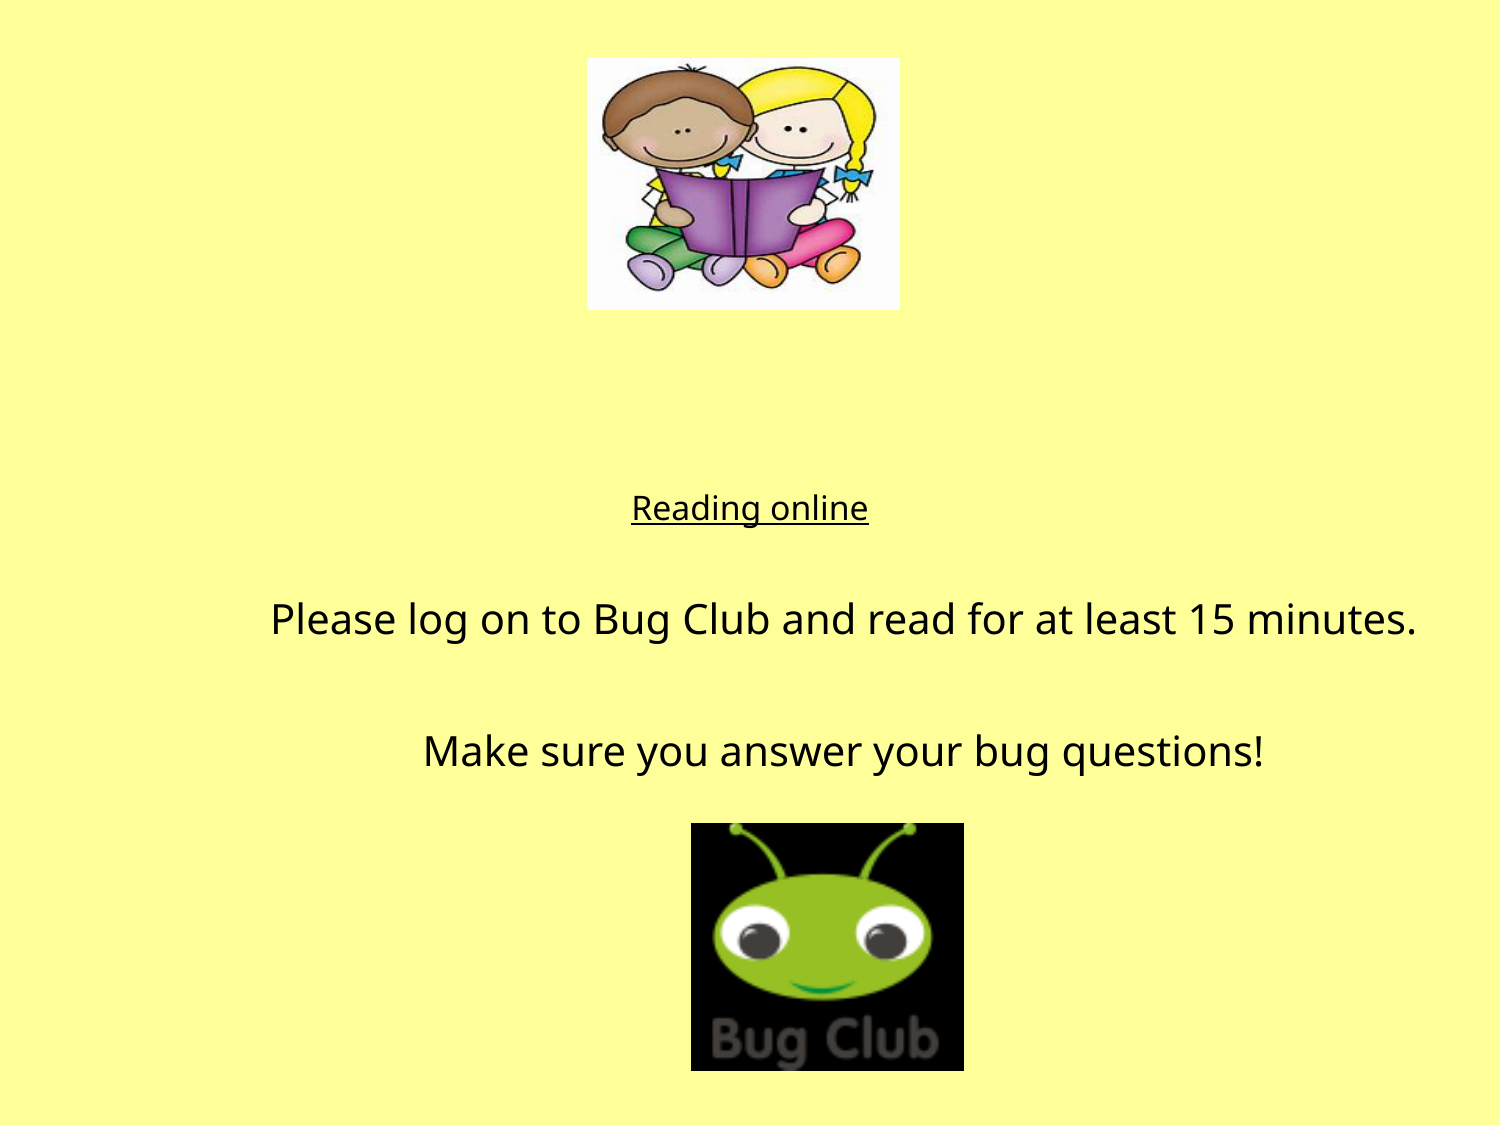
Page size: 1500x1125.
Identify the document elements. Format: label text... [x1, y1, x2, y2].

title Reading online [187, 184, 1313, 576]
picture [587, 58, 900, 310]
picture [691, 823, 964, 1071]
subtitle Please log on to Bug Club and read for at least 15 minutes. Make sure you answer your bug questions! [187, 590, 1500, 863]
